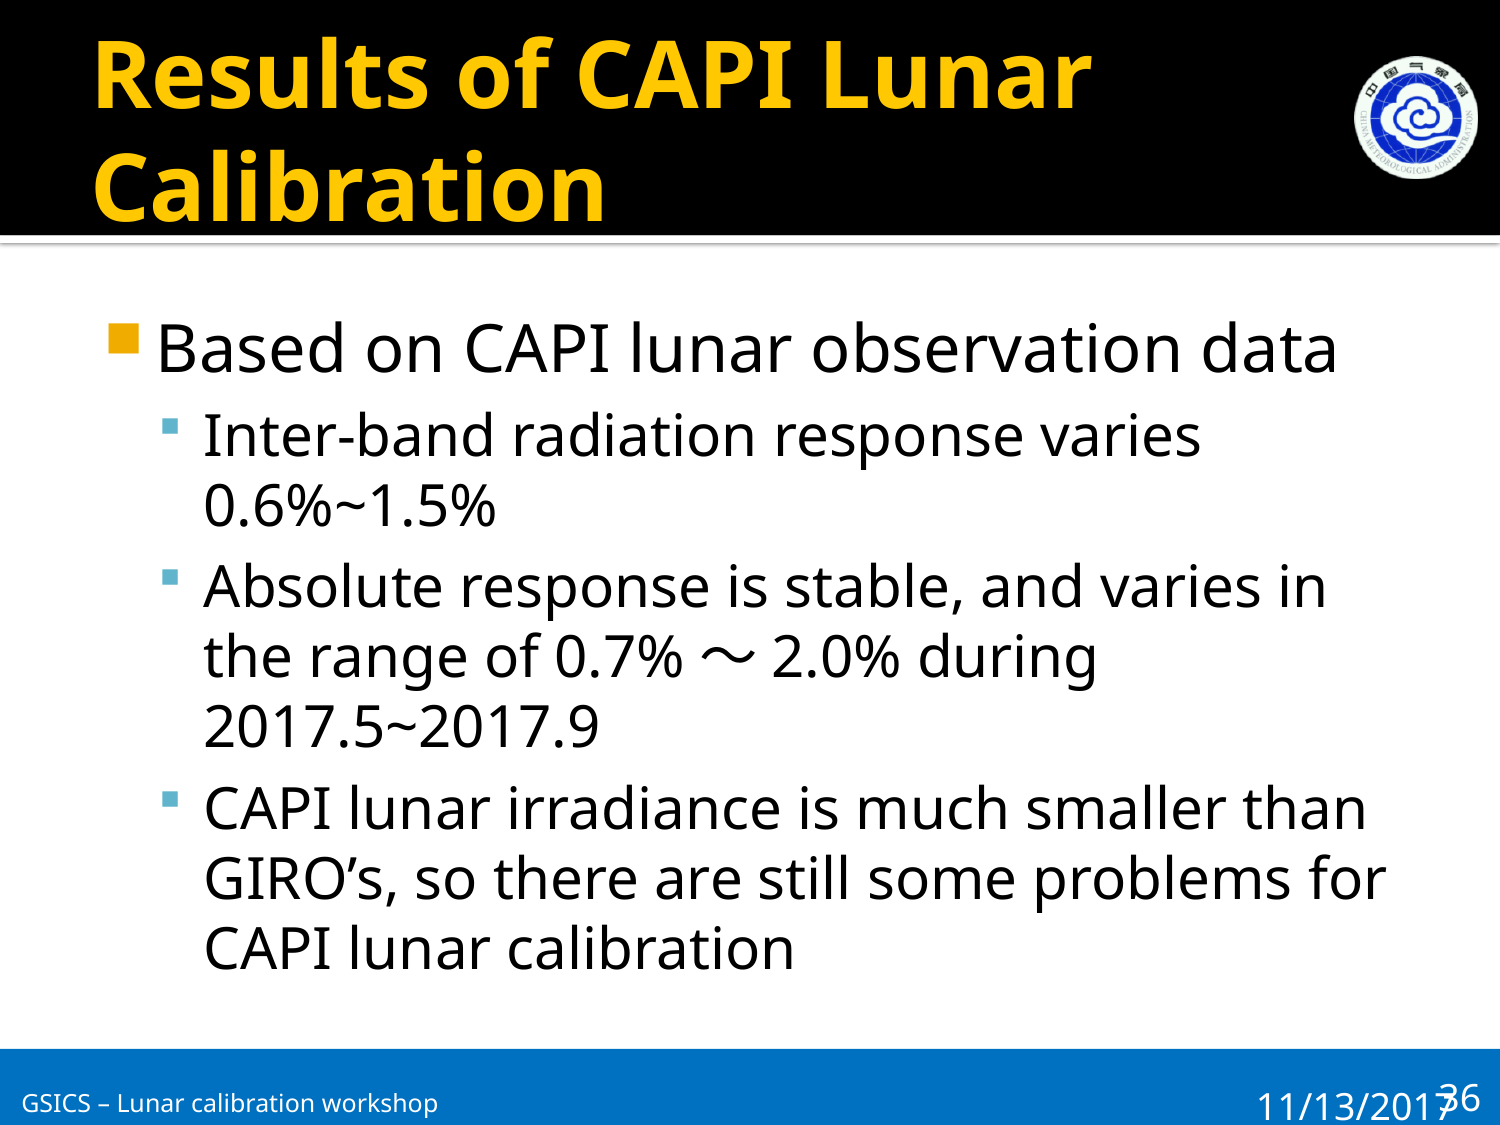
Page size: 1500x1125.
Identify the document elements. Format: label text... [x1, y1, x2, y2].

title Results of CAPI Lunar Calibration [75, 24, 1425, 231]
list Based on CAPI lunar observation data Inter-band radiation response varies 0.6%~1.5% Absolute response is stable, and varies in the range of 0.7%～2.0% during 2017.5~2017.9 CAPI lunar irradiance is much smaller than GIRO’s, so there are still some problems for CAPI lunar calibration [75, 291, 1425, 1050]
picture [1425, 56, 1478, 179]
